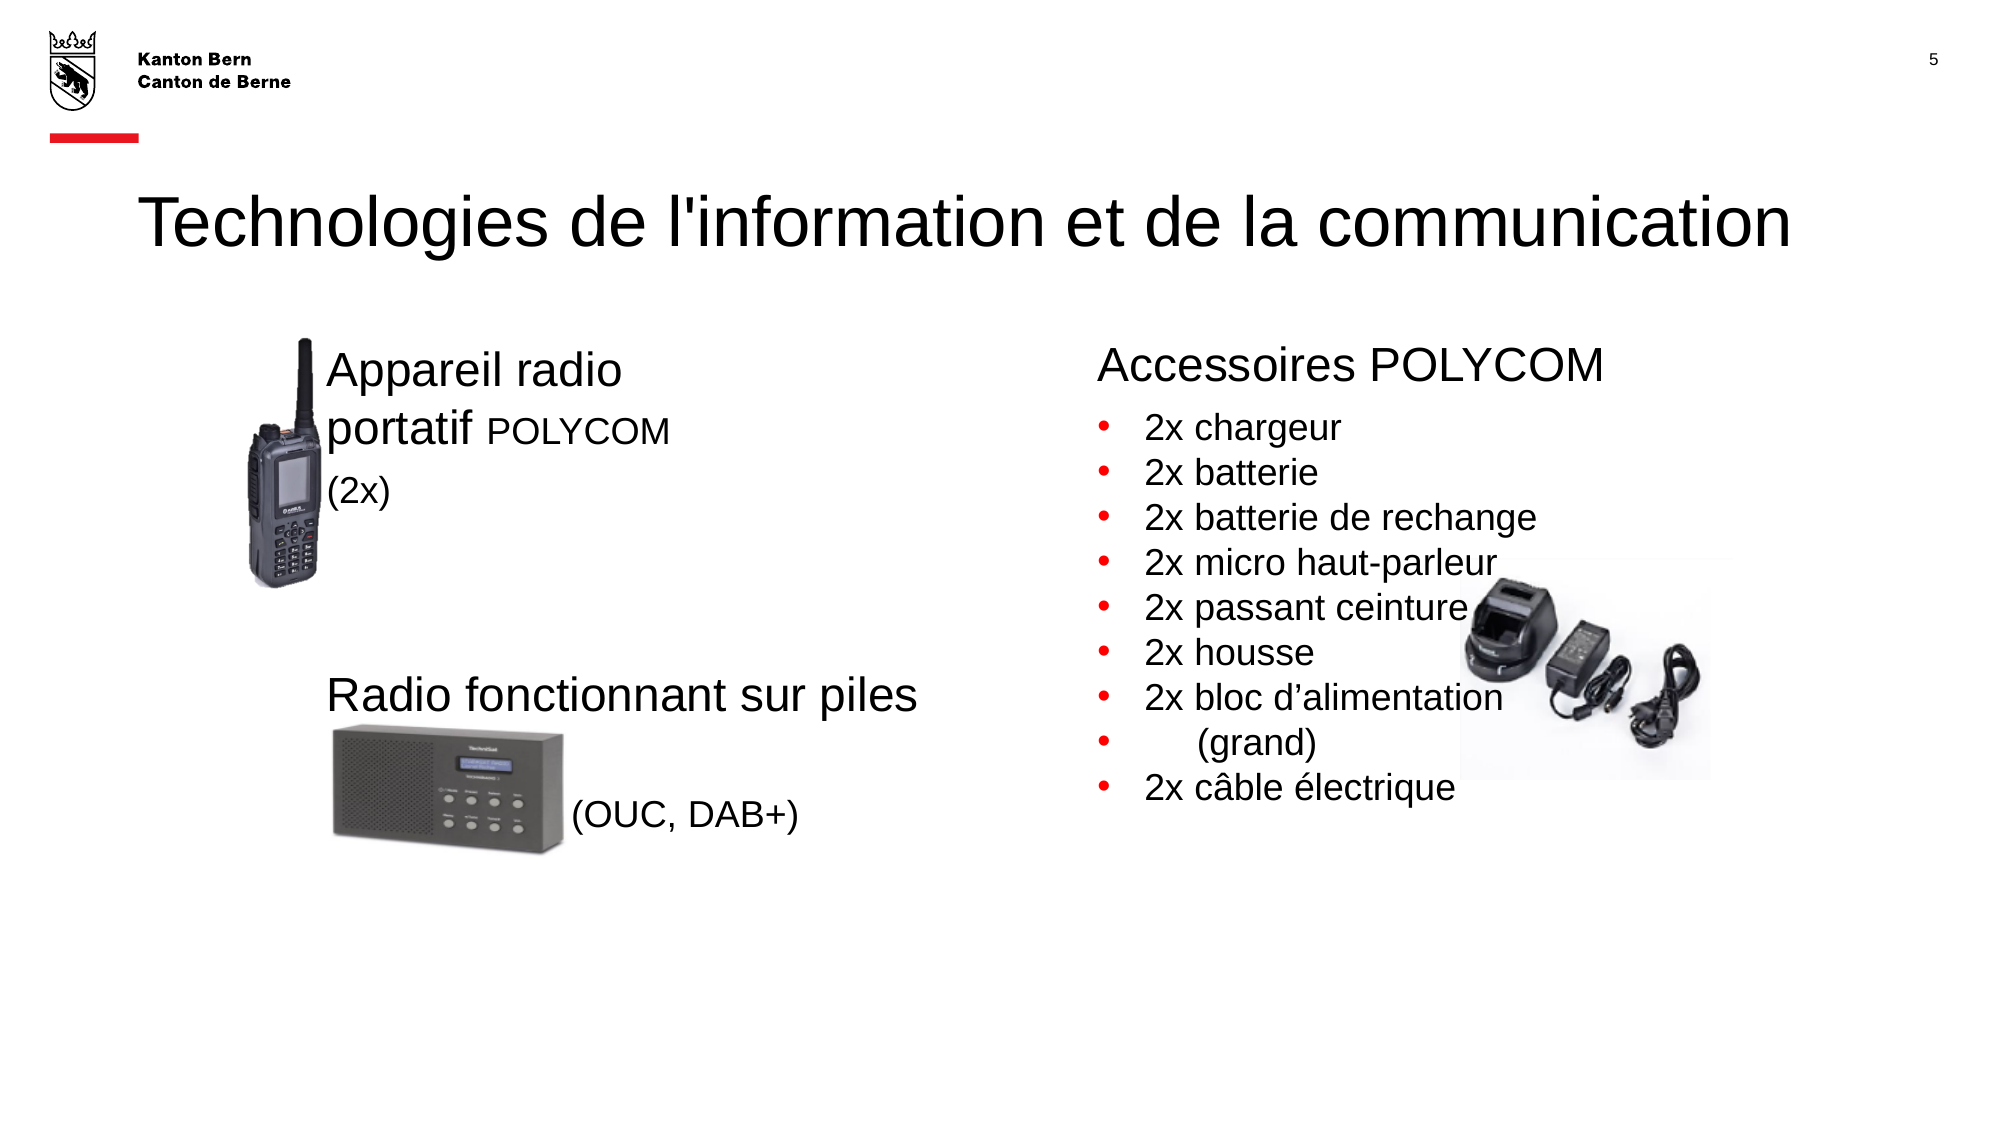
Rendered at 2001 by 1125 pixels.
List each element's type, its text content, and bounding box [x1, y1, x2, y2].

text_box Radio fonctionnant sur piles (OUC, DAB+) [311, 655, 938, 843]
title Technologies de l'information et de la communication [137, 175, 1940, 278]
picture [1460, 558, 1733, 780]
text_box Accessoires POLYCOM 2x chargeur 2x batterie 2x batterie de rechange 2x micro haut-parleur 2x passant ceinture 2x housse 2x bloc d’alimentation (grand) 2x câble électrique [1082, 325, 1662, 816]
picture [158, 325, 433, 600]
text_box Appareil radio portatif POLYCOM (2x) [433, 331, 726, 519]
picture [325, 712, 572, 859]
slide_number 5 [1885, 48, 1939, 67]
